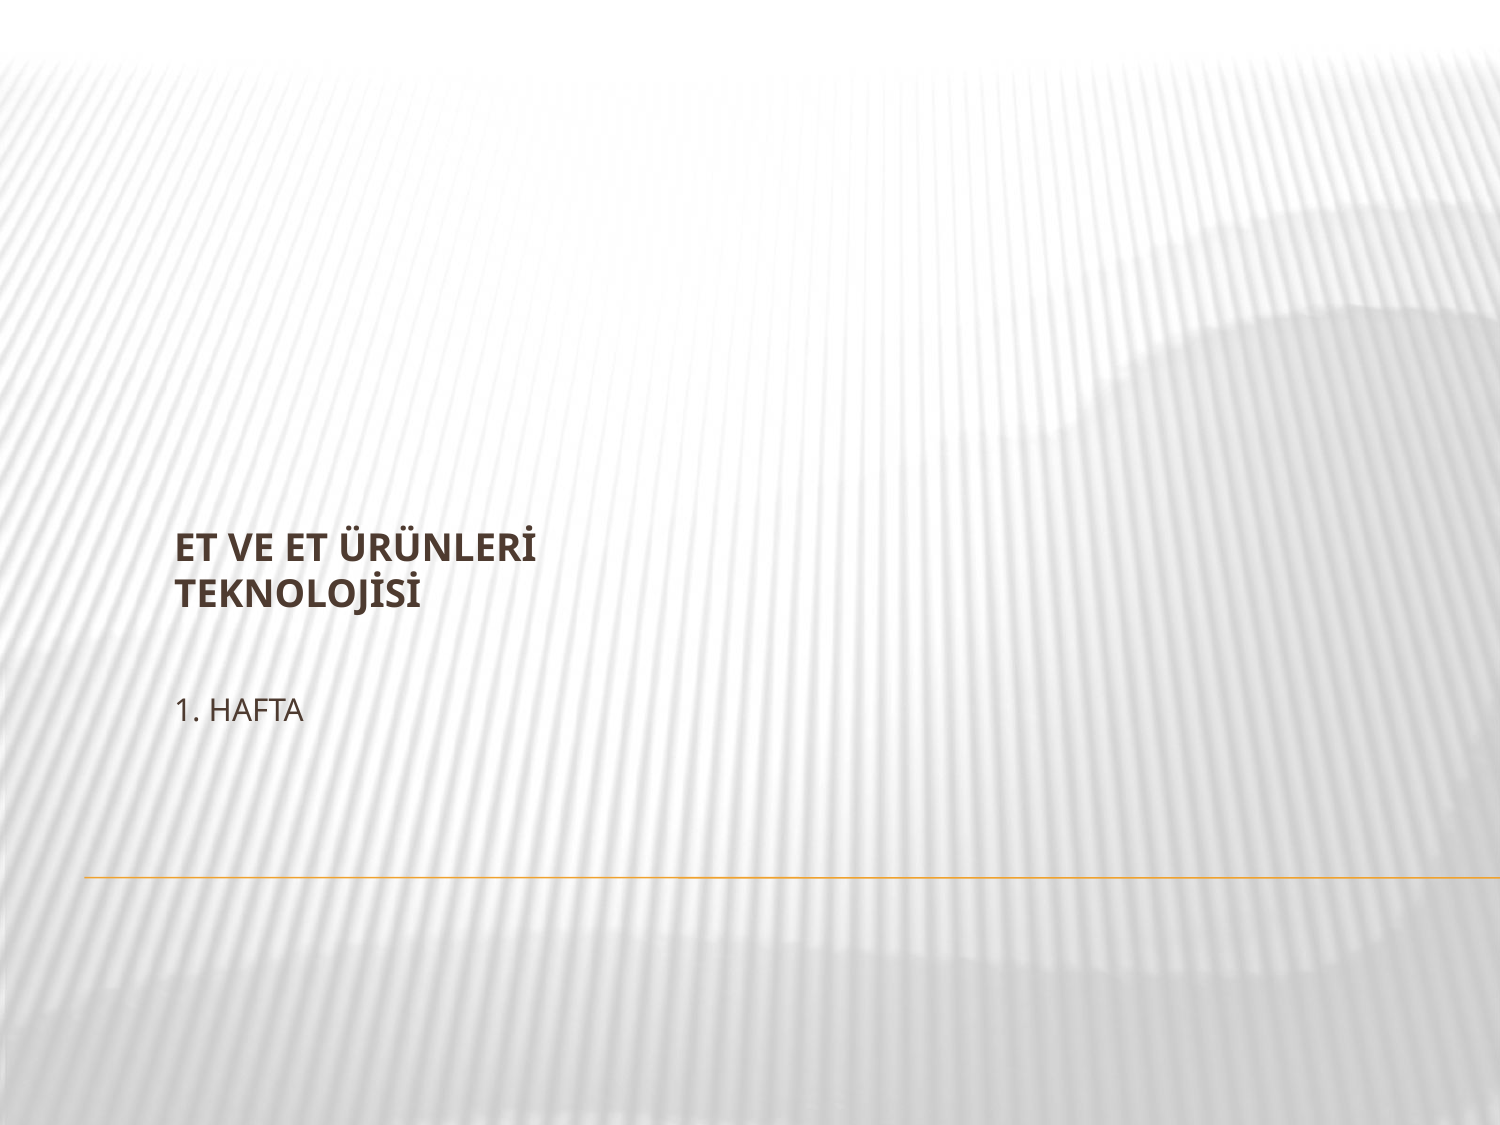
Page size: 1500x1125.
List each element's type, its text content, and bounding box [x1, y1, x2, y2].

title Et ve Et Ürünlerİ Teknolojİsİ 1. Hafta [159, 515, 1308, 737]
